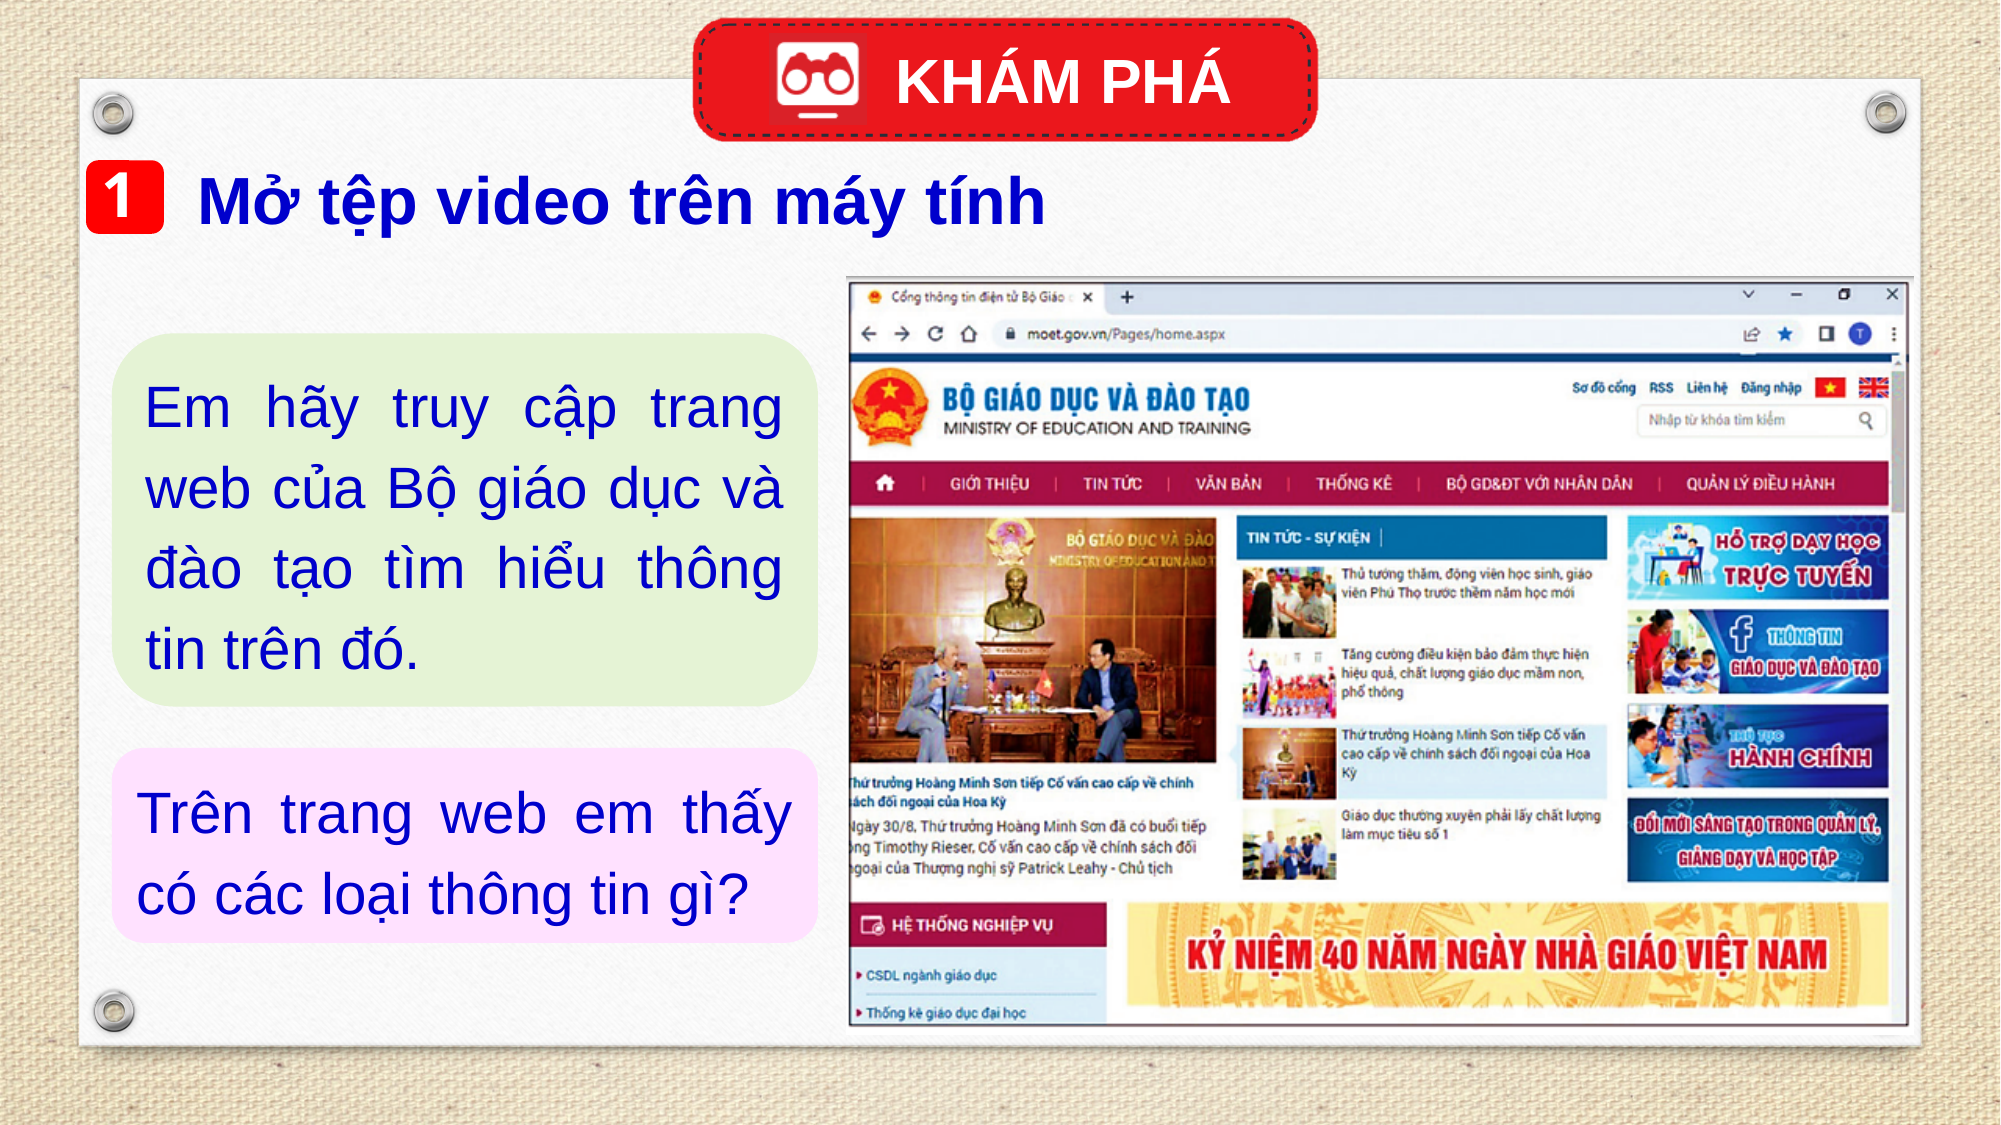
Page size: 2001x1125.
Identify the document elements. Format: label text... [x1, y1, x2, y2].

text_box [85, 146, 1090, 247]
text_box Em hãy truy cập trang web của Bộ giáo dục và đào tạo tìm hiểu thông tin trên đó. [111, 333, 818, 707]
text_box Trên trang web em thấy có các loại thông tin gì? [111, 747, 818, 943]
picture [0, 0, 2001, 1125]
